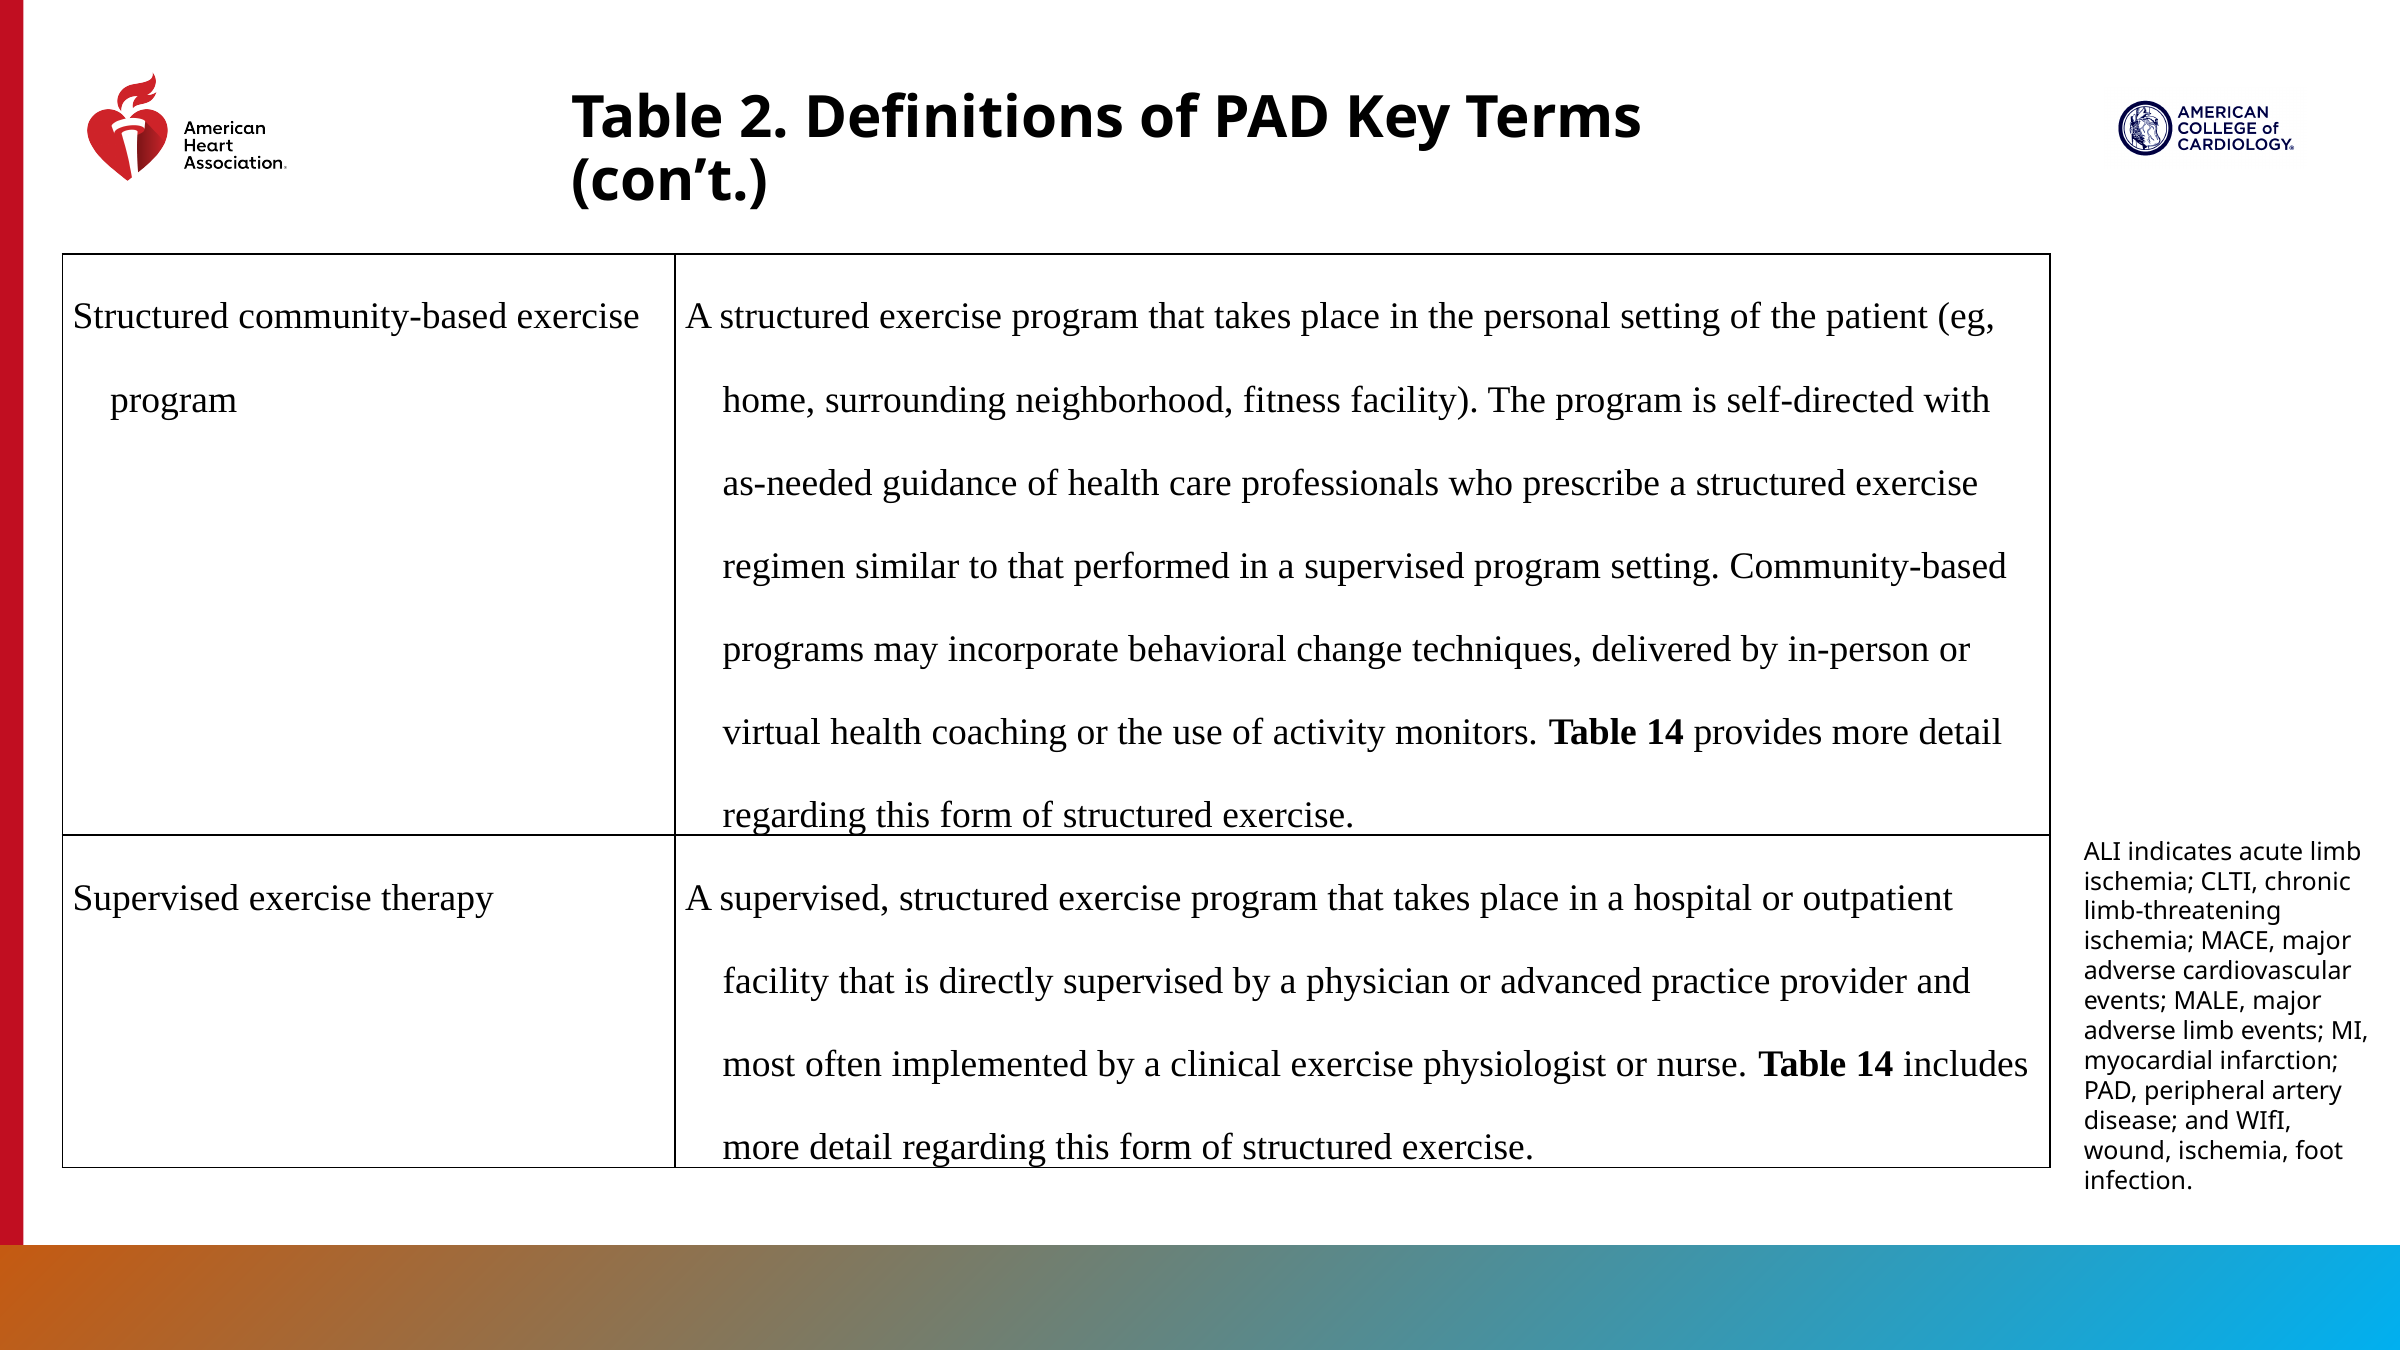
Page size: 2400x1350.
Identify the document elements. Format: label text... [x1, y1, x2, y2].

table_header Structured community-based exercise program [63, 255, 674, 834]
picture [87, 72, 287, 181]
text_box Table 2. Definitions of PAD Key Terms (con’t.) [556, 133, 1844, 221]
table_header A structured exercise program that takes place in the personal setting of the patient (eg, home, surrounding neighborhood, fitness facility). The program is self-directed with as-needed guidance of health care professionals who prescribe a structured exercise regimen similar to that performed in a supervised program setting. Community-based programs may incorporate behavioral change techniques, delivered by in-person or virtual health coaching or the use of activity monitors. Table 14 provides more detail regarding this form of structured exercise. [676, 255, 2049, 834]
text_box ALI indicates acute limb ischemia; CLTI, chronic limb-threatening ischemia; MACE, major adverse cardiovascular events; MALE, major adverse limb events; MI, myocardial infarction; PAD, peripheral artery disease; and WIfI, wound, ischemia, foot infection. [2068, 827, 2394, 1202]
table_cell Supervised exercise therapy [63, 836, 674, 1167]
picture [2104, 87, 2307, 169]
table_cell A supervised, structured exercise program that takes place in a hospital or outpatient facility that is directly supervised by a physician or advanced practice provider and most often implemented by a clinical exercise physiologist or nurse. Table 14 includes more detail regarding this form of structured exercise. [676, 836, 2049, 1167]
